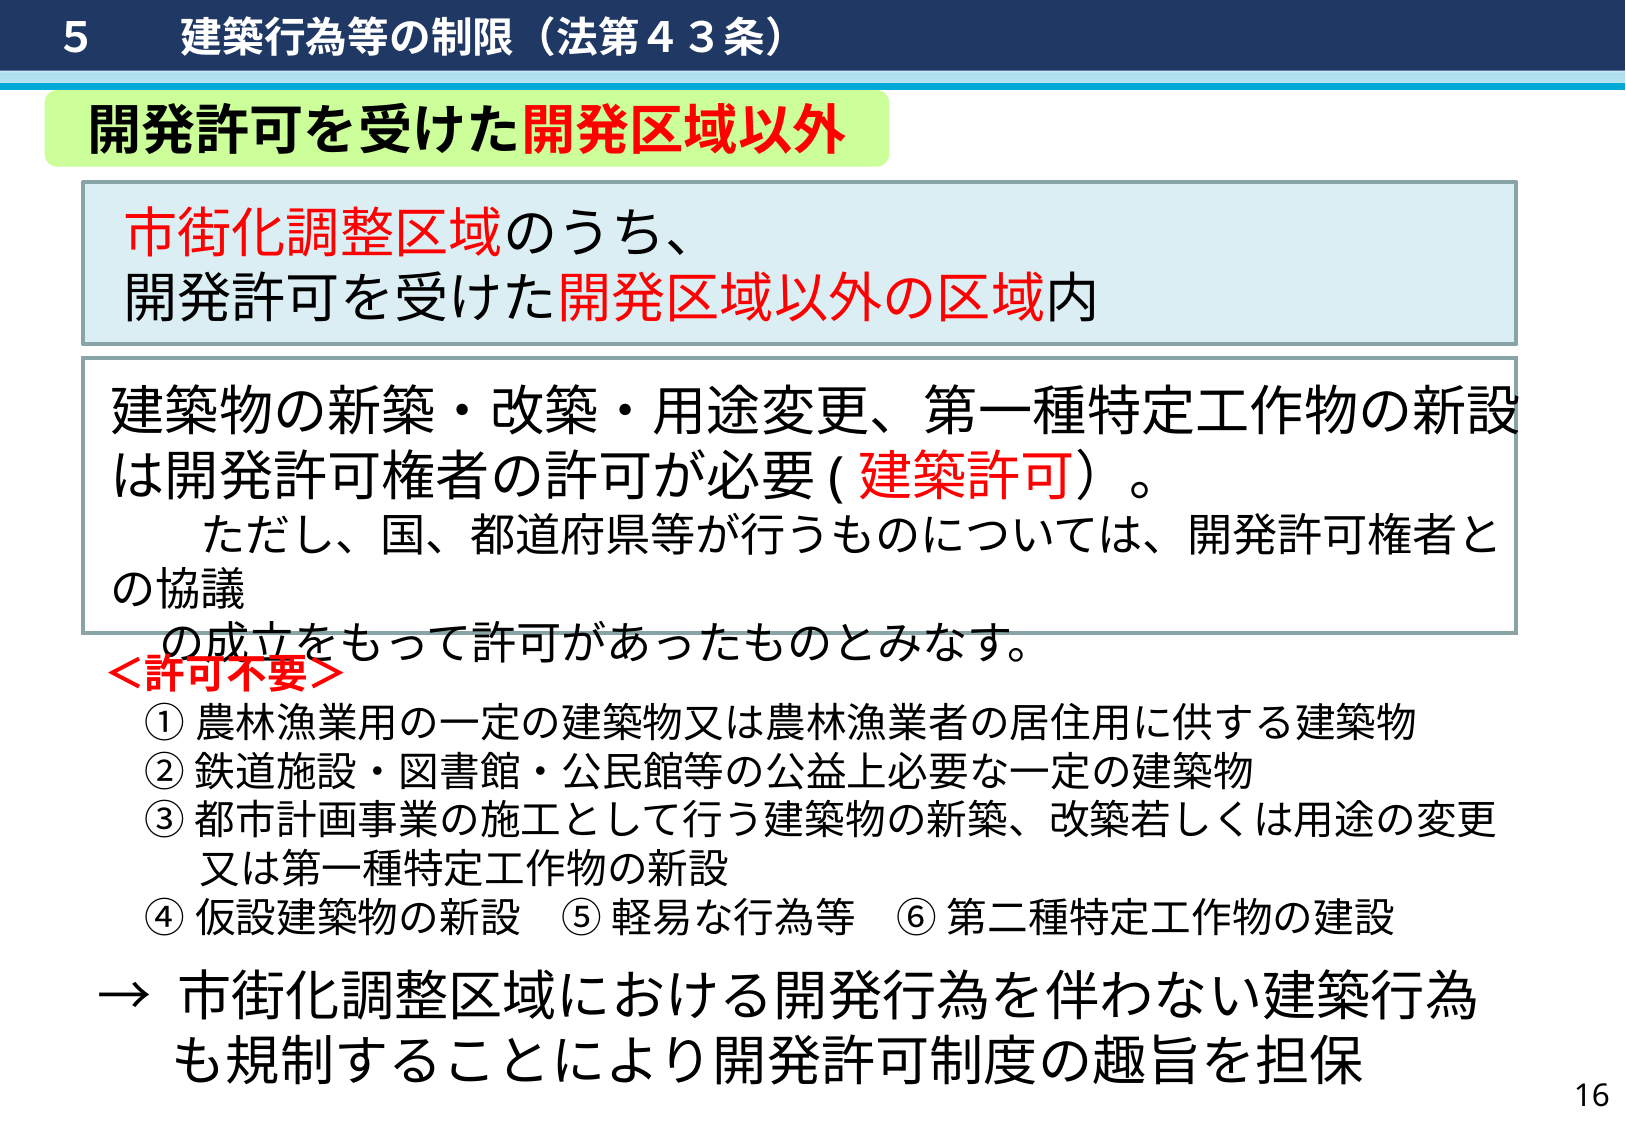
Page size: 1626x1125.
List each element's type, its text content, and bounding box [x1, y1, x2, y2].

picture [0, 71, 1625, 82]
text_box [81, 356, 1518, 635]
text_box [81, 180, 1518, 346]
text_box ５ 建築行為等の制限（法第４３条） [0, 0, 1625, 71]
text_box ＜許可不要＞ ① 農林漁業用の一定の建築物又は農林漁業者の居住用に供する建築物 ② 鉄道施設・図書館・公民館等の公益上必要な一定の建築物 ③ 都市計画事業の施工として行う建築物の新築、改築若しくは用途の変更 又は第一種特定工作物の新設 ④ 仮設建築物の新設 ⑤ 軽易な行為等 ⑥ 第二種特定工作物の建設 [89, 640, 1600, 948]
text_box 建築物の新築・改築・用途変更、第一種特定工作物の新設は開発許可権者の許可が必要(建築許可）。 ただし、国、都道府県等が行うものについては、開発許可権者との協議 の成立をもって許可があったものとみなす。 [95, 369, 1542, 640]
text_box → 市街化調整区域における開発行為を伴わない建築行為も規制することにより開発許可制度の趣旨を担保 [83, 953, 1504, 1099]
slide_number 15 [1245, 1046, 1625, 1125]
text_box 市街化調整区域のうち、 開発許可を受けた開発区域以外の区域内 [108, 190, 1491, 336]
text_box 開発許可を受けた開発区域以外 [44, 90, 890, 167]
